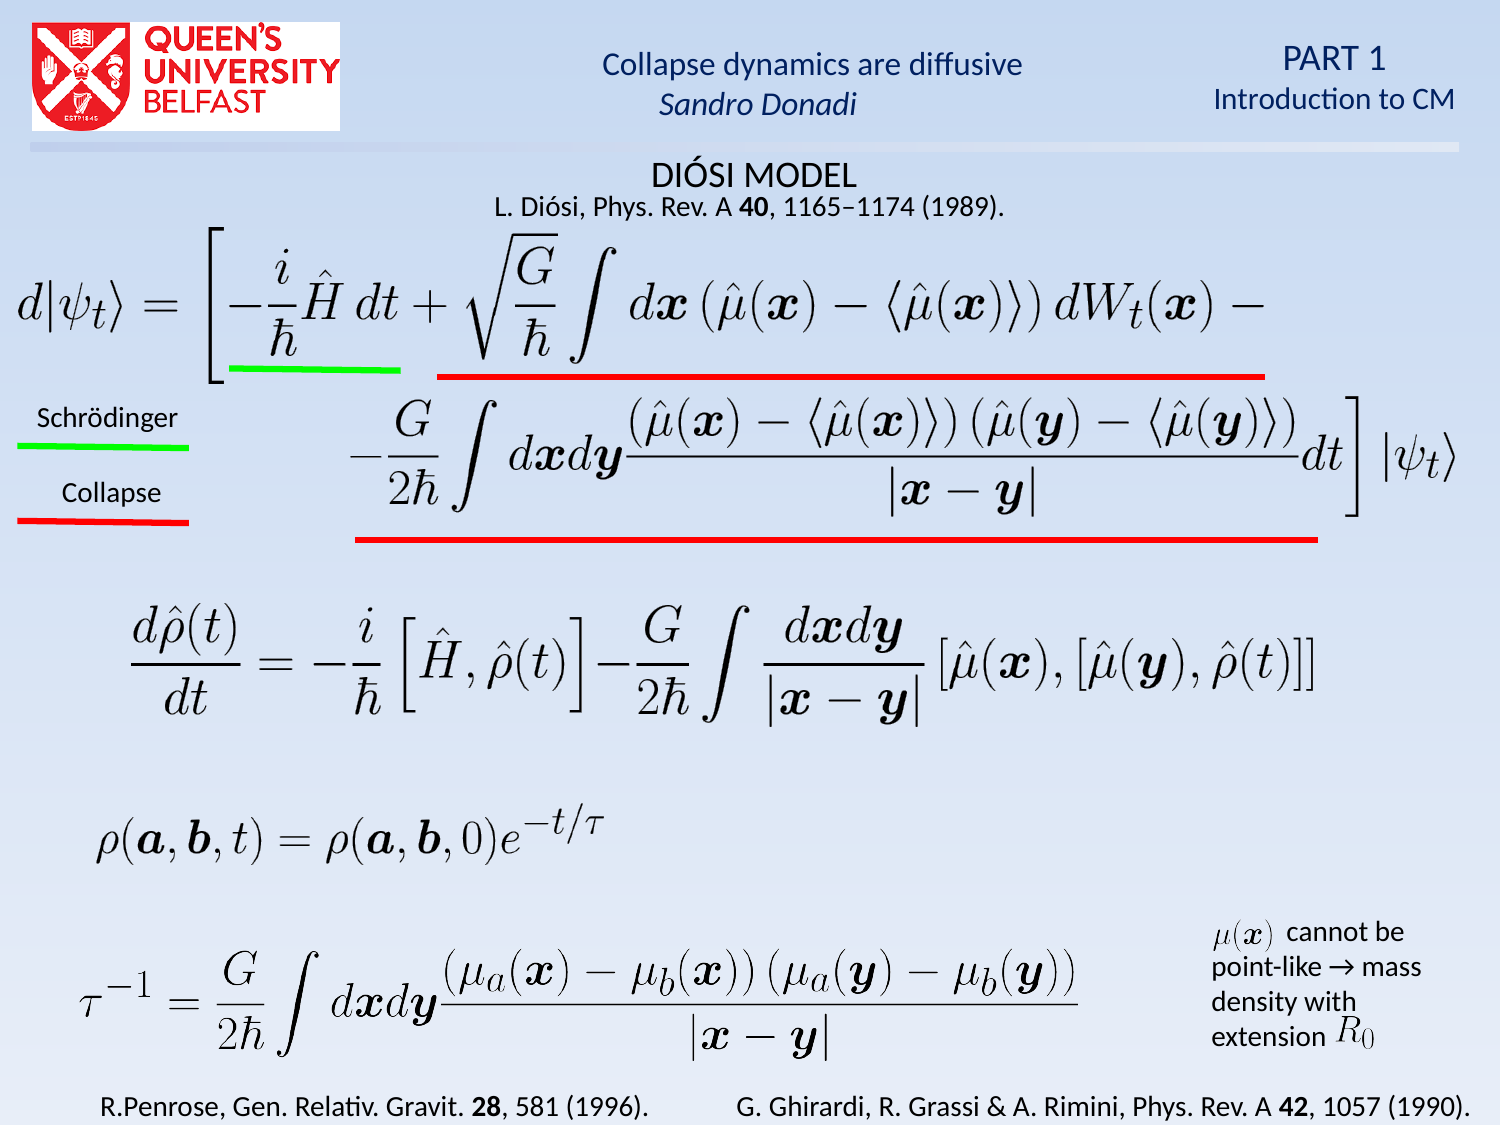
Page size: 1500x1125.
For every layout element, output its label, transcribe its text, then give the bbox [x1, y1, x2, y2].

text_box DIÓSI MODEL [0, 142, 1500, 172]
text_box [30, 14, 1483, 152]
picture [1318, 395, 1455, 518]
picture [79, 948, 1078, 1061]
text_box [17, 376, 1318, 540]
text_box G. Ghirardi, R. Grassi & A. Rimini, Phys. Rev. A 42, 1057 (1990). [720, 1072, 1488, 1121]
picture [96, 803, 604, 865]
picture [131, 602, 1313, 727]
text_box R.Penrose, Gen. Relativ. Gravit. 28, 581 (1996). [0, 1072, 720, 1121]
text_box L. Diósi, Phys. Rev. A 40, 1165–1174 (1989). [0, 172, 1500, 221]
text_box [1196, 897, 1455, 1070]
picture [17, 226, 1264, 376]
